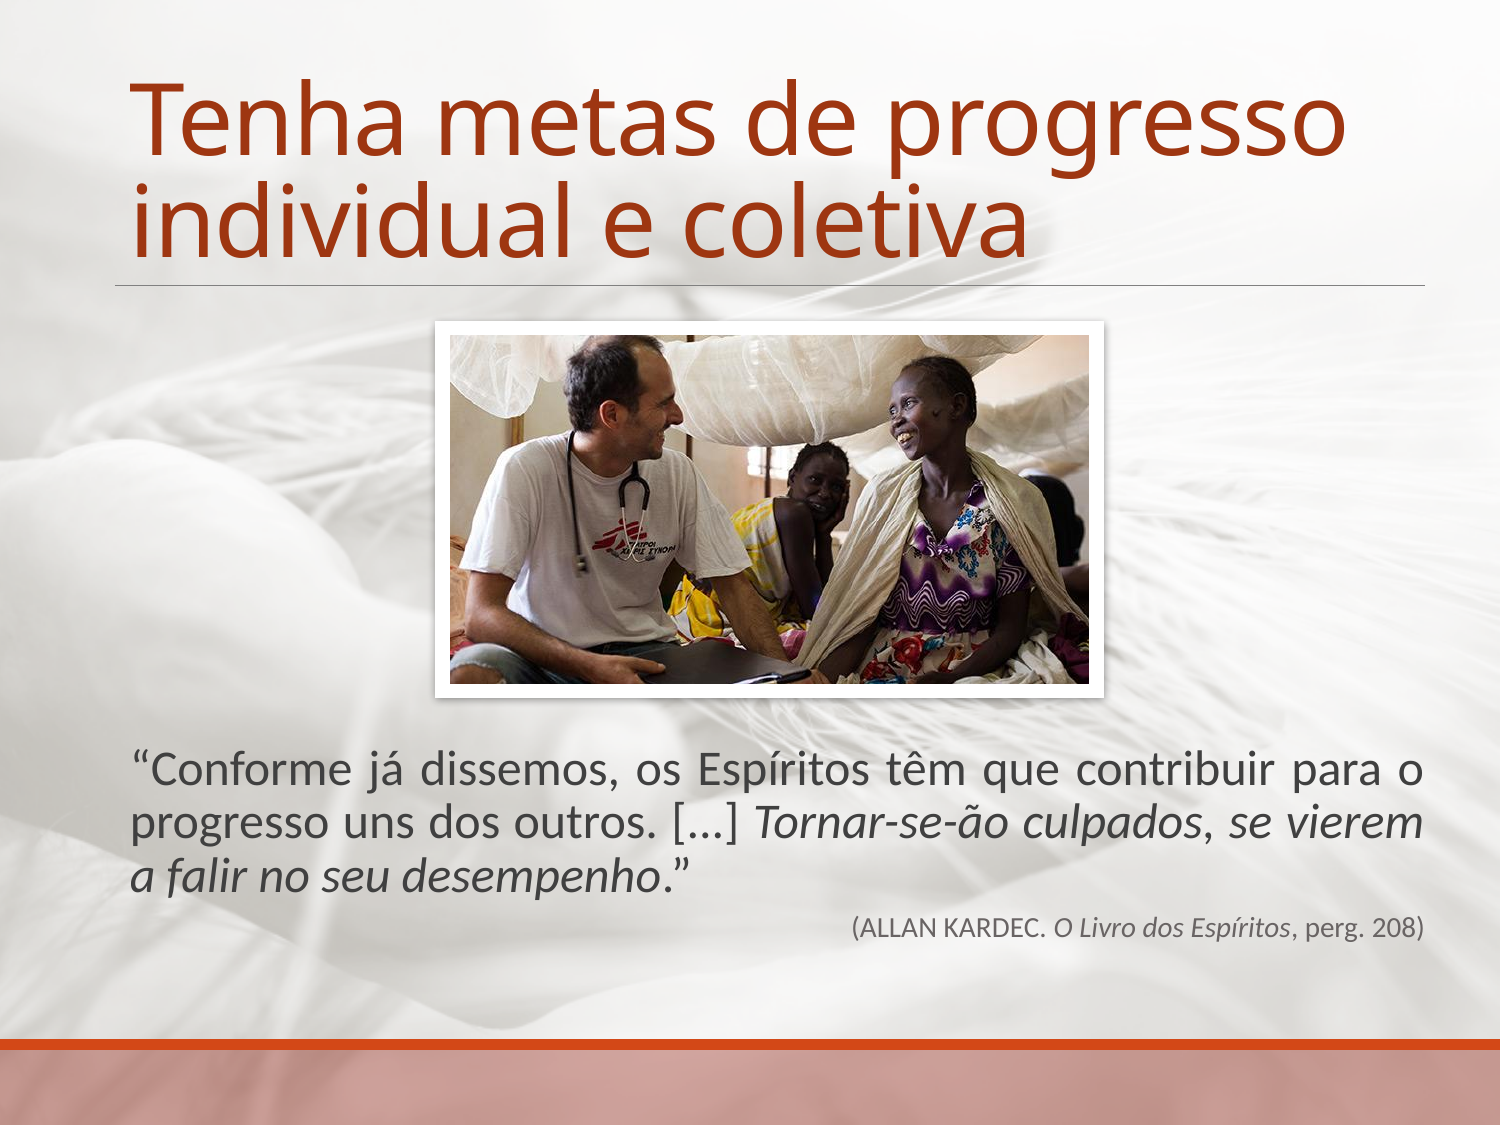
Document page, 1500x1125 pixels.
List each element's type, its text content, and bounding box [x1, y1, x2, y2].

picture [449, 334, 1090, 685]
list “Conforme já dissemos, os Espíritos têm que contribuir para o progresso uns dos outros. [...] Tornar-se-ão culpados, se vierem a falir no seu desempenho.” (ALLAN KARDEC. O Livro dos Espíritos, perg. 208) [114, 734, 1425, 1003]
title Tenha metas de progresso individual e coletiva [114, 47, 1425, 285]
